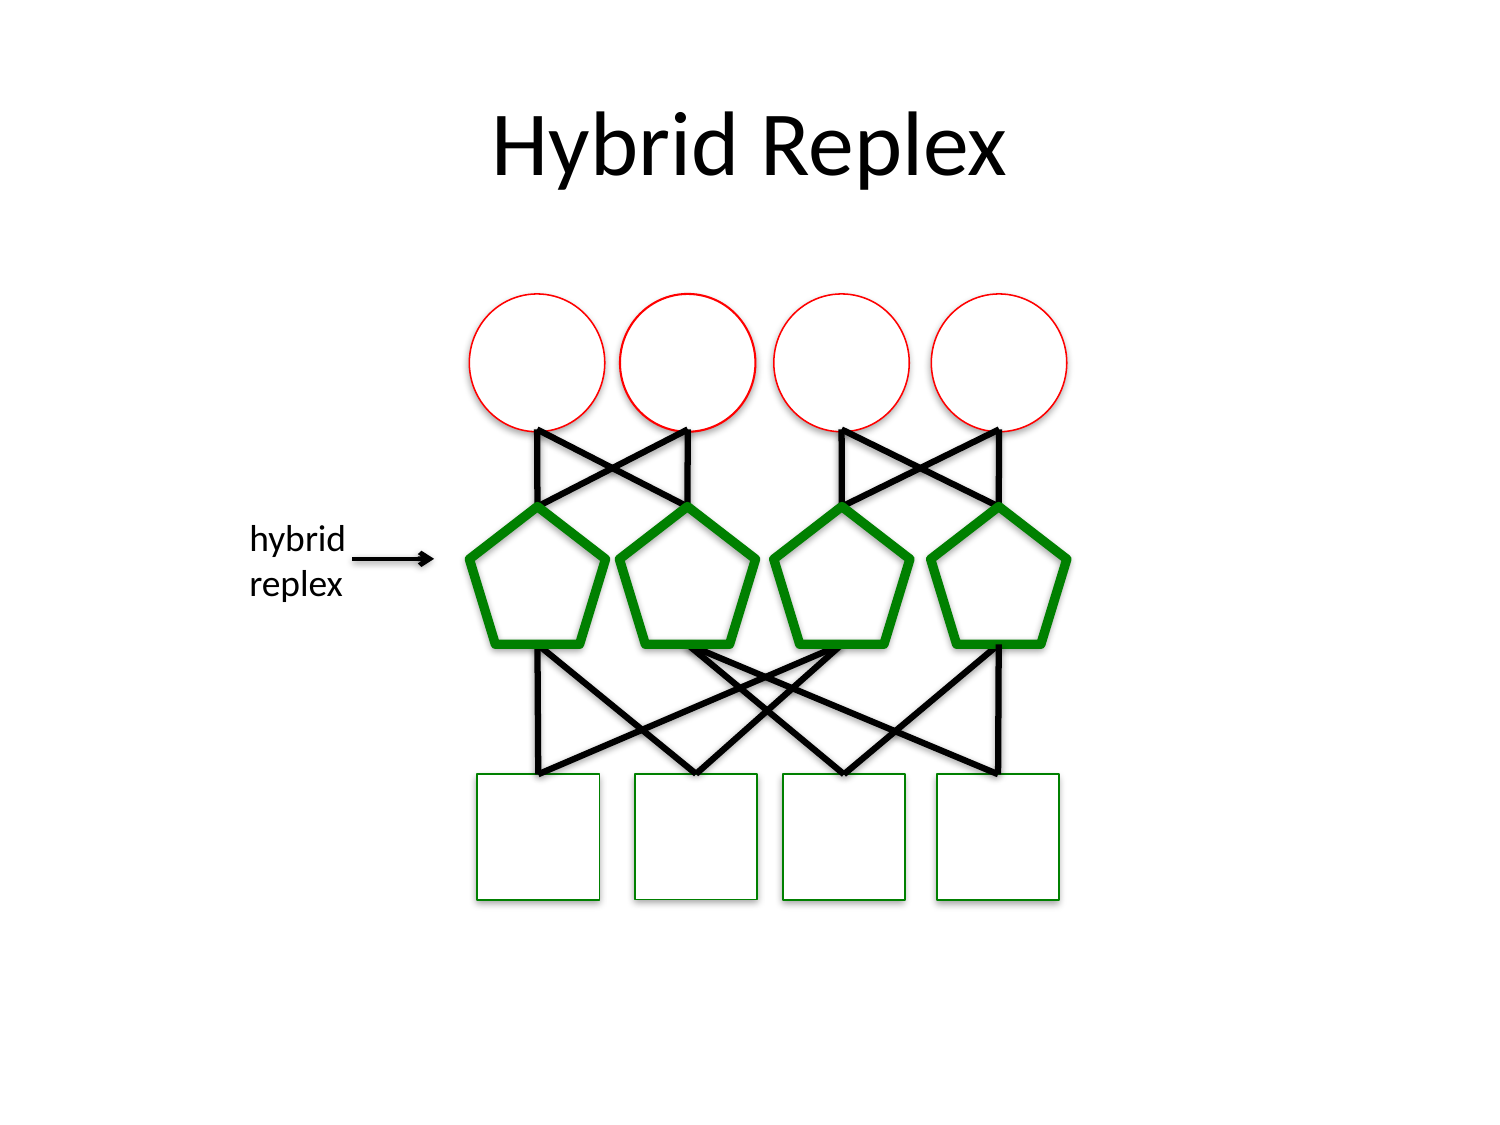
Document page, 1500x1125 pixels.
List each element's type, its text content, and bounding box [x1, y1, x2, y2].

title Hybrid Replex [75, 45, 1425, 233]
text_box [773, 510, 911, 641]
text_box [538, 431, 688, 507]
text_box [619, 293, 757, 433]
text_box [687, 644, 997, 775]
text_box [936, 773, 1060, 901]
text_box [929, 510, 1068, 646]
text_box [841, 431, 998, 507]
text_box [468, 510, 607, 646]
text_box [537, 644, 683, 775]
text_box [930, 293, 1068, 433]
text_box [782, 783, 906, 901]
text_box [618, 509, 757, 641]
text_box [476, 773, 600, 901]
text_box [773, 293, 911, 433]
text_box [468, 293, 606, 433]
text_box hybrid replex [234, 506, 388, 612]
text_box [634, 783, 758, 900]
